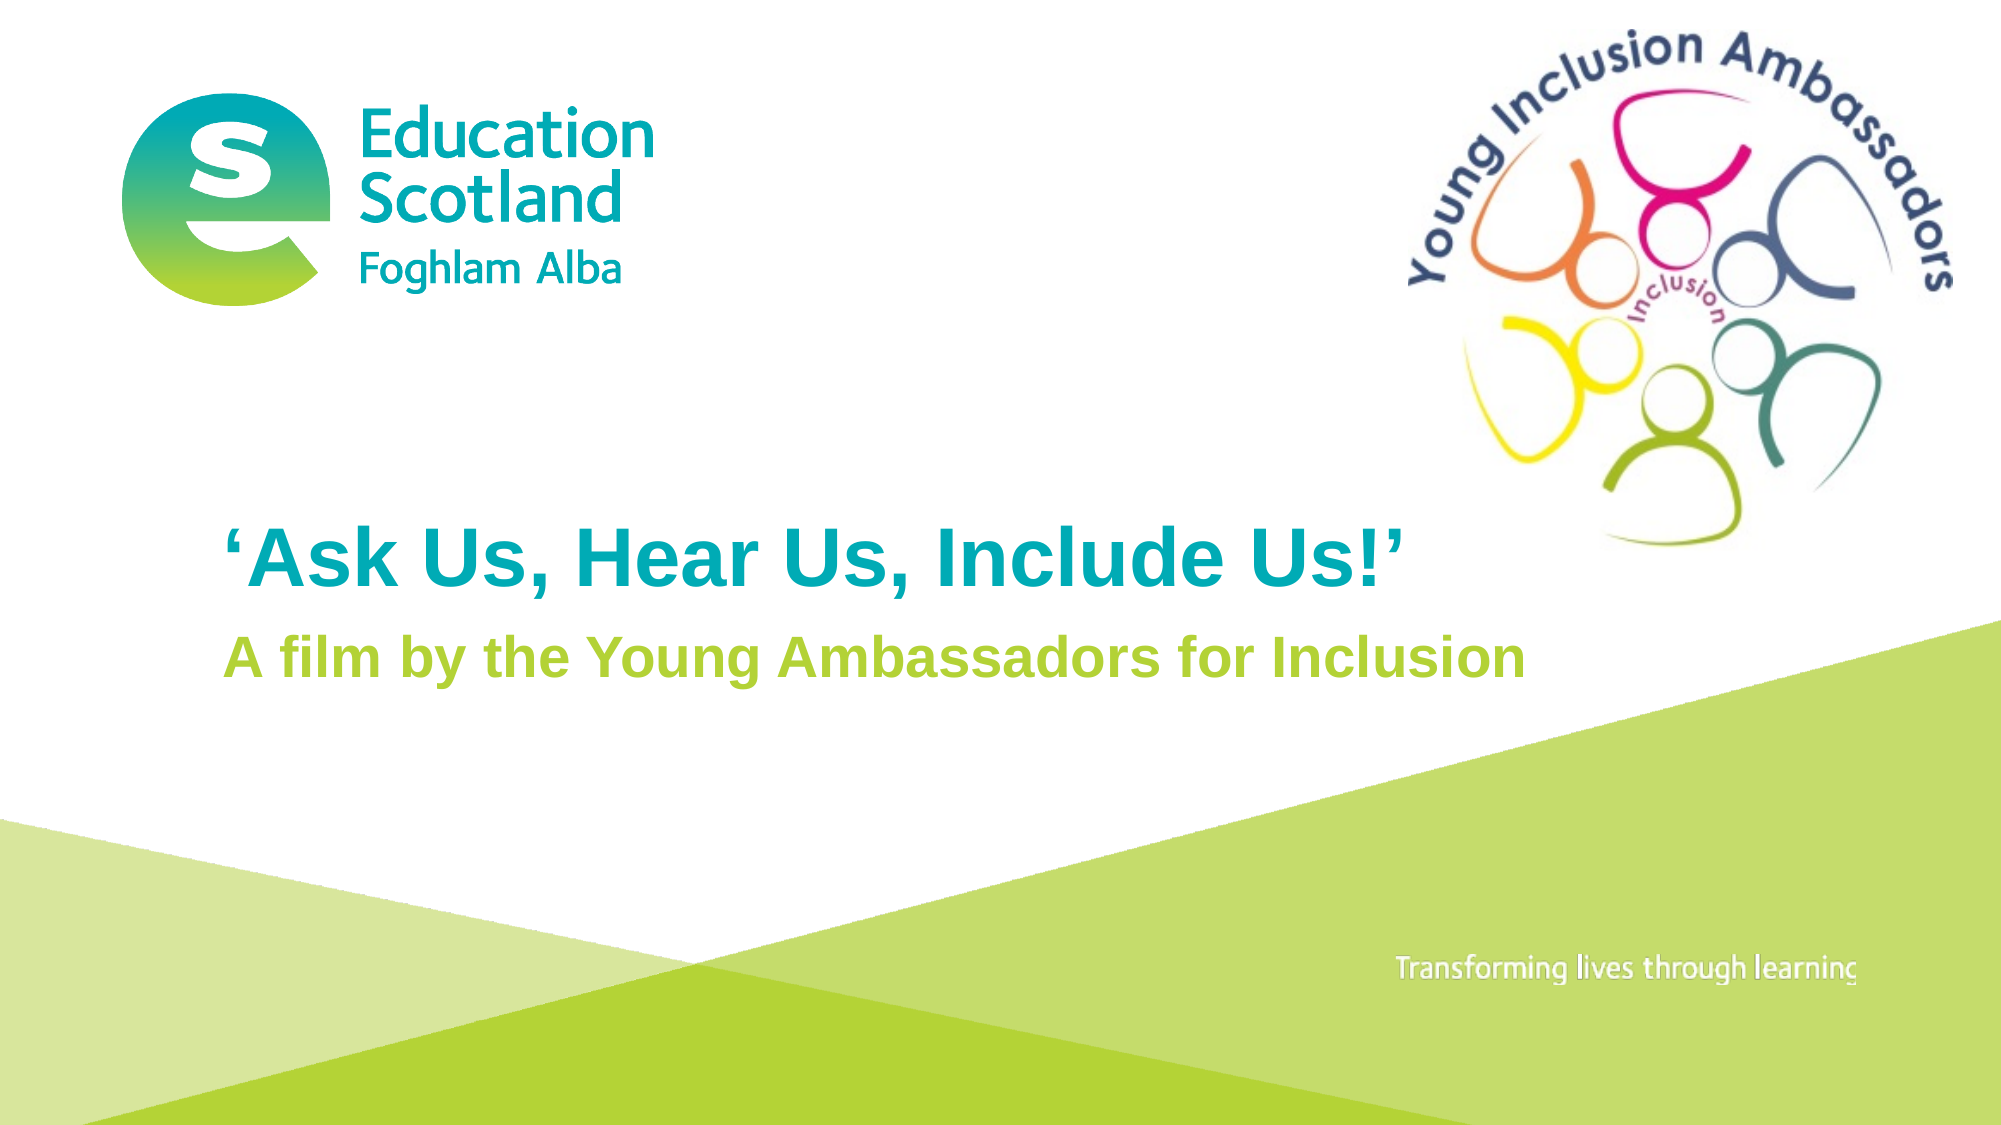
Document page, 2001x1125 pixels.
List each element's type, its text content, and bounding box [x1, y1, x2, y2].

text_box ‘Ask Us, Hear Us, Include Us!’ [208, 496, 1953, 611]
picture [107, 86, 665, 322]
picture [1408, 29, 1953, 558]
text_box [0, 612, 2000, 1125]
